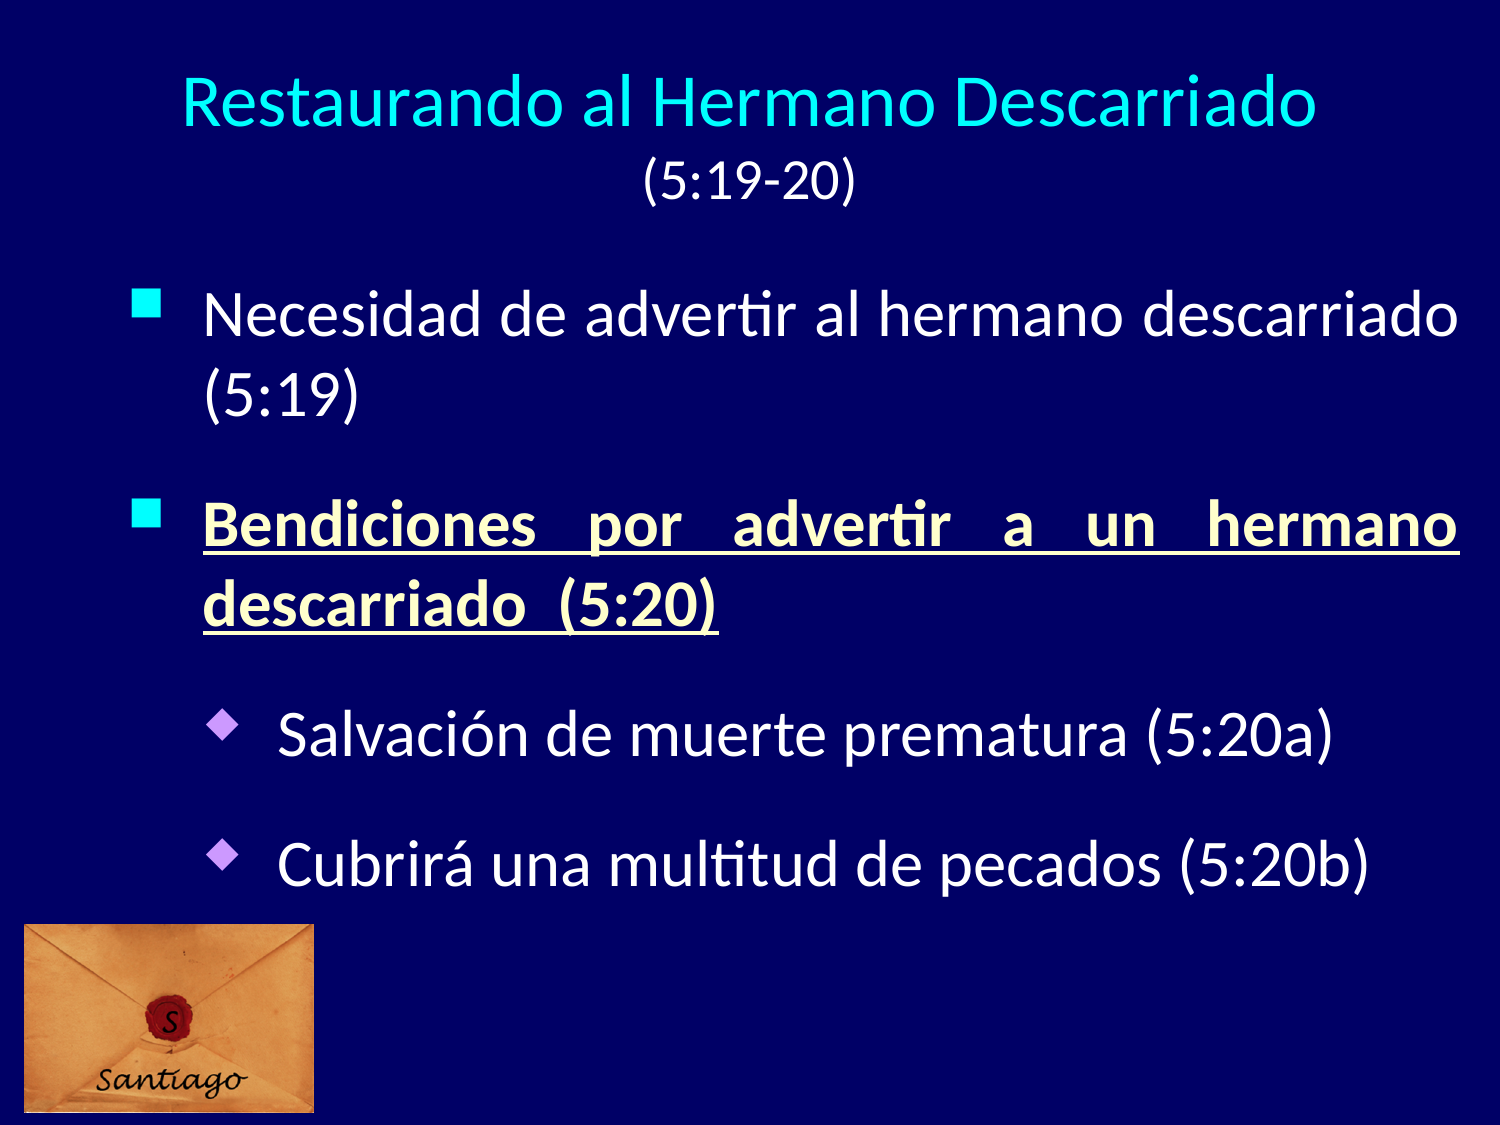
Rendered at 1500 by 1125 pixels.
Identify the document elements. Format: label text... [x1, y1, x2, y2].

list Necesidad de advertir al hermano descarriado (5:19) Bendiciones por advertir a un hermano descarriado (5:20) Salvación de muerte prematura (5:20a) Cubrirá una multitud de pecados (5:20b) [112, 262, 1476, 751]
picture [24, 924, 314, 1113]
title Restaurando al Hermano Descarriado (5:19-20) [112, 37, 1388, 225]
